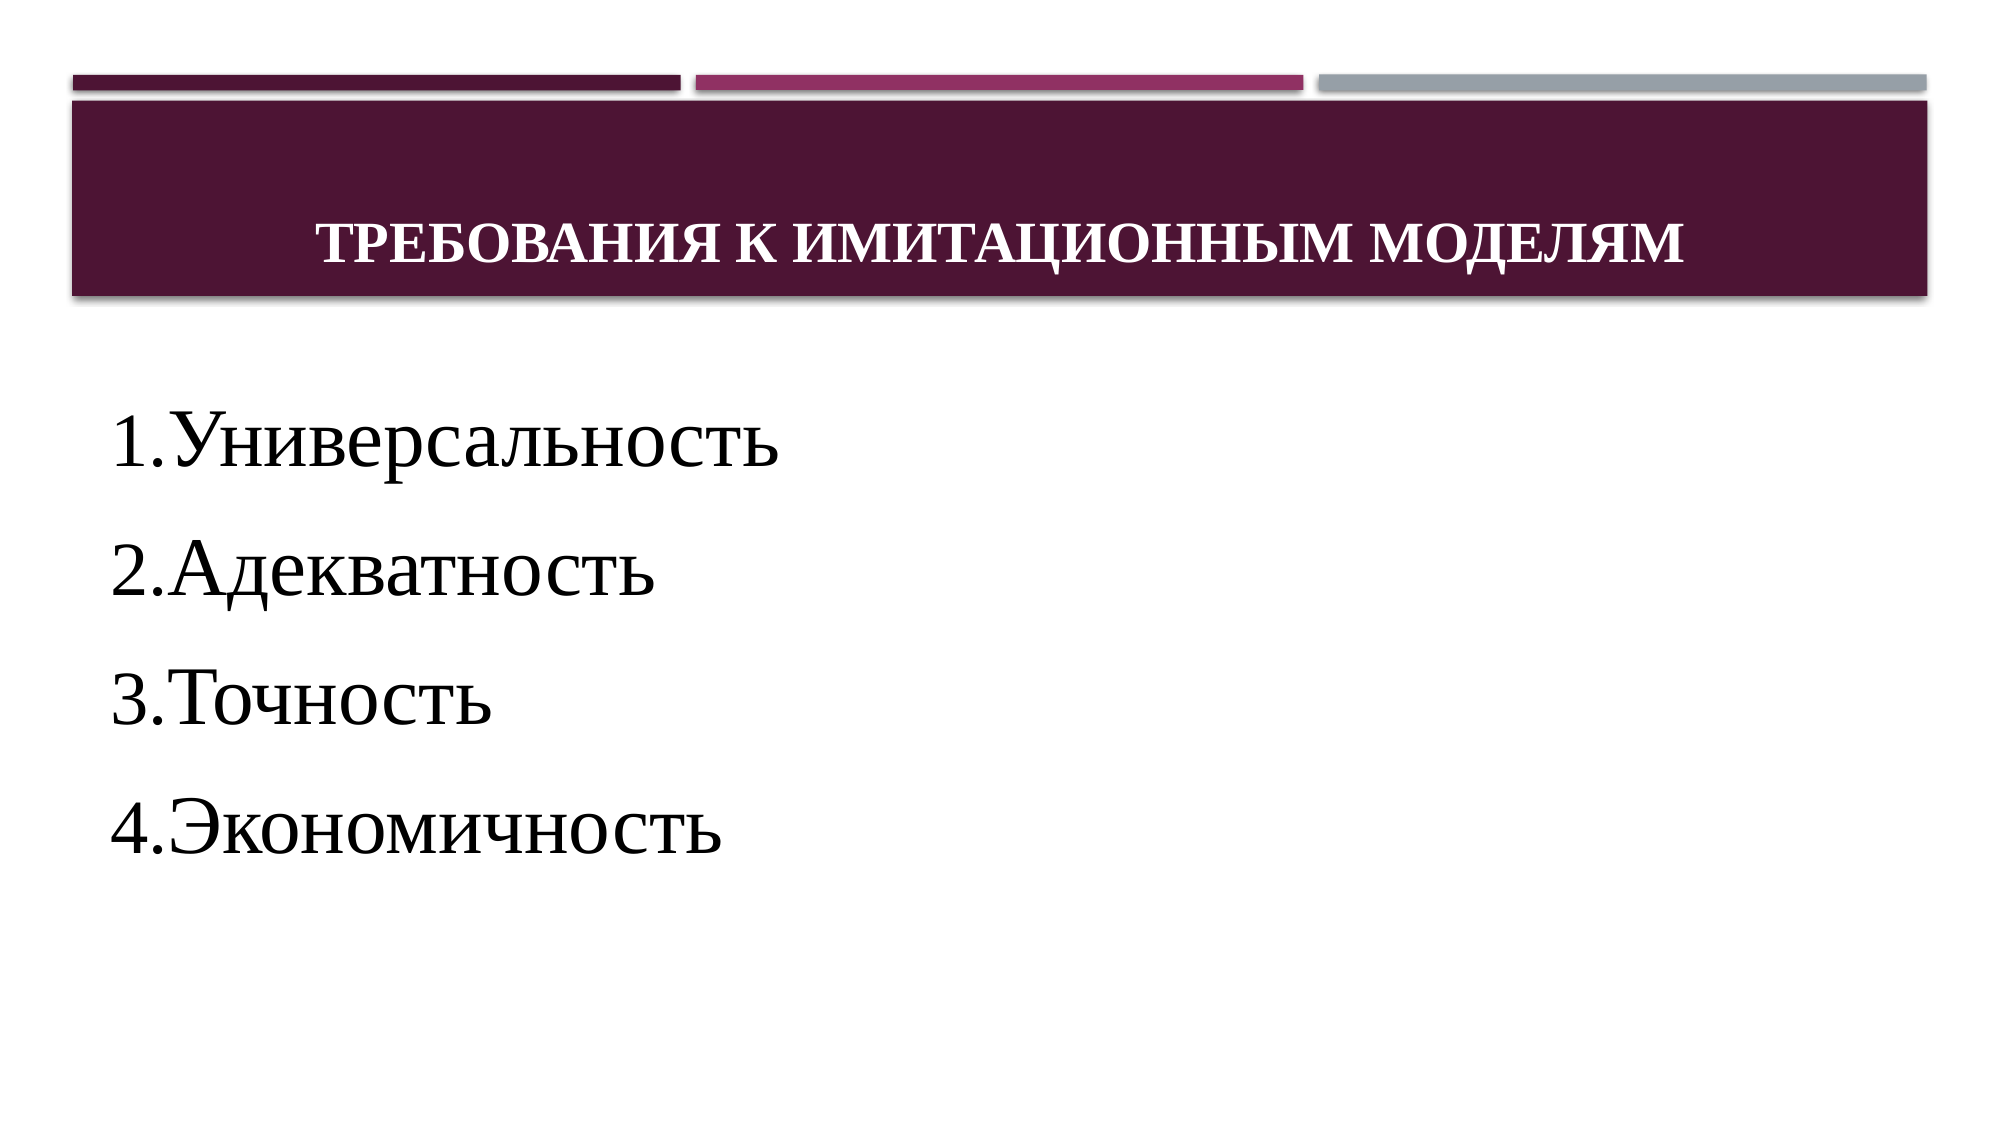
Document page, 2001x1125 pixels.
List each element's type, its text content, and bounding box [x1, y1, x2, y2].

list Универсальность Адекватность Точность Экономичность [95, 357, 1905, 962]
title Требования к имитационным моделям [95, 115, 1905, 282]
